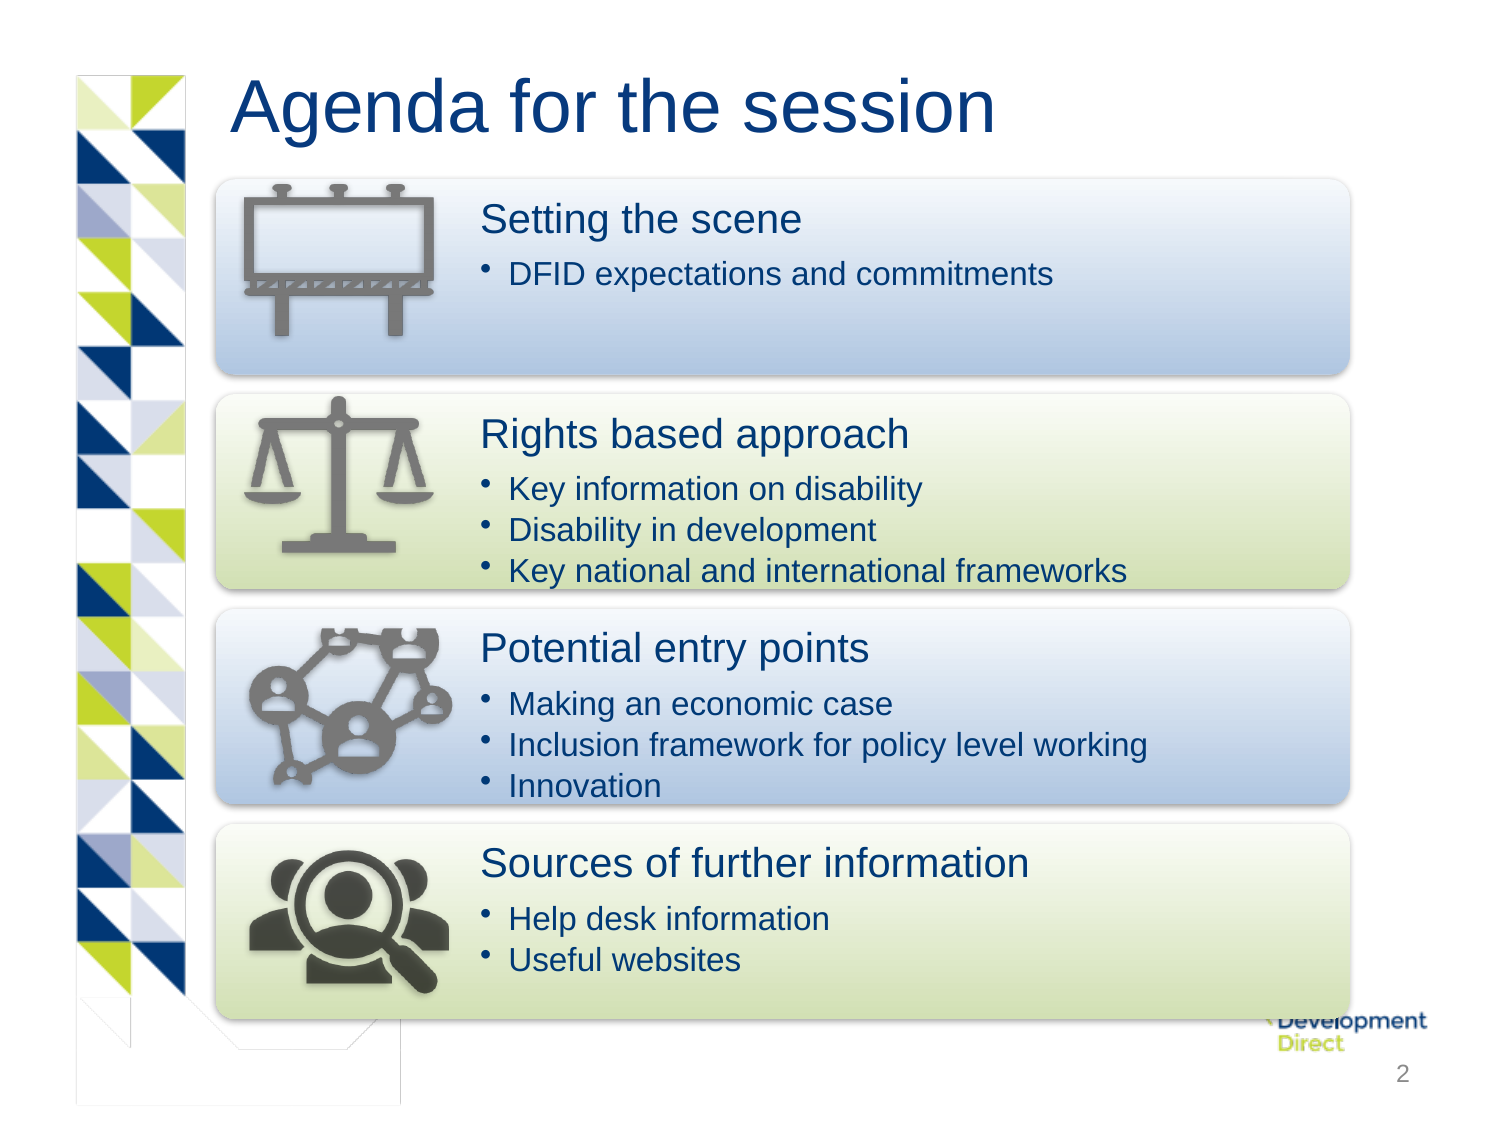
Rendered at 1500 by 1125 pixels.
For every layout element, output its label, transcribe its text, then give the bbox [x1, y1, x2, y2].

text_box Agenda for the session [215, 49, 1392, 155]
slide_number 2 [1074, 1042, 1425, 1103]
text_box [215, 178, 1350, 1020]
